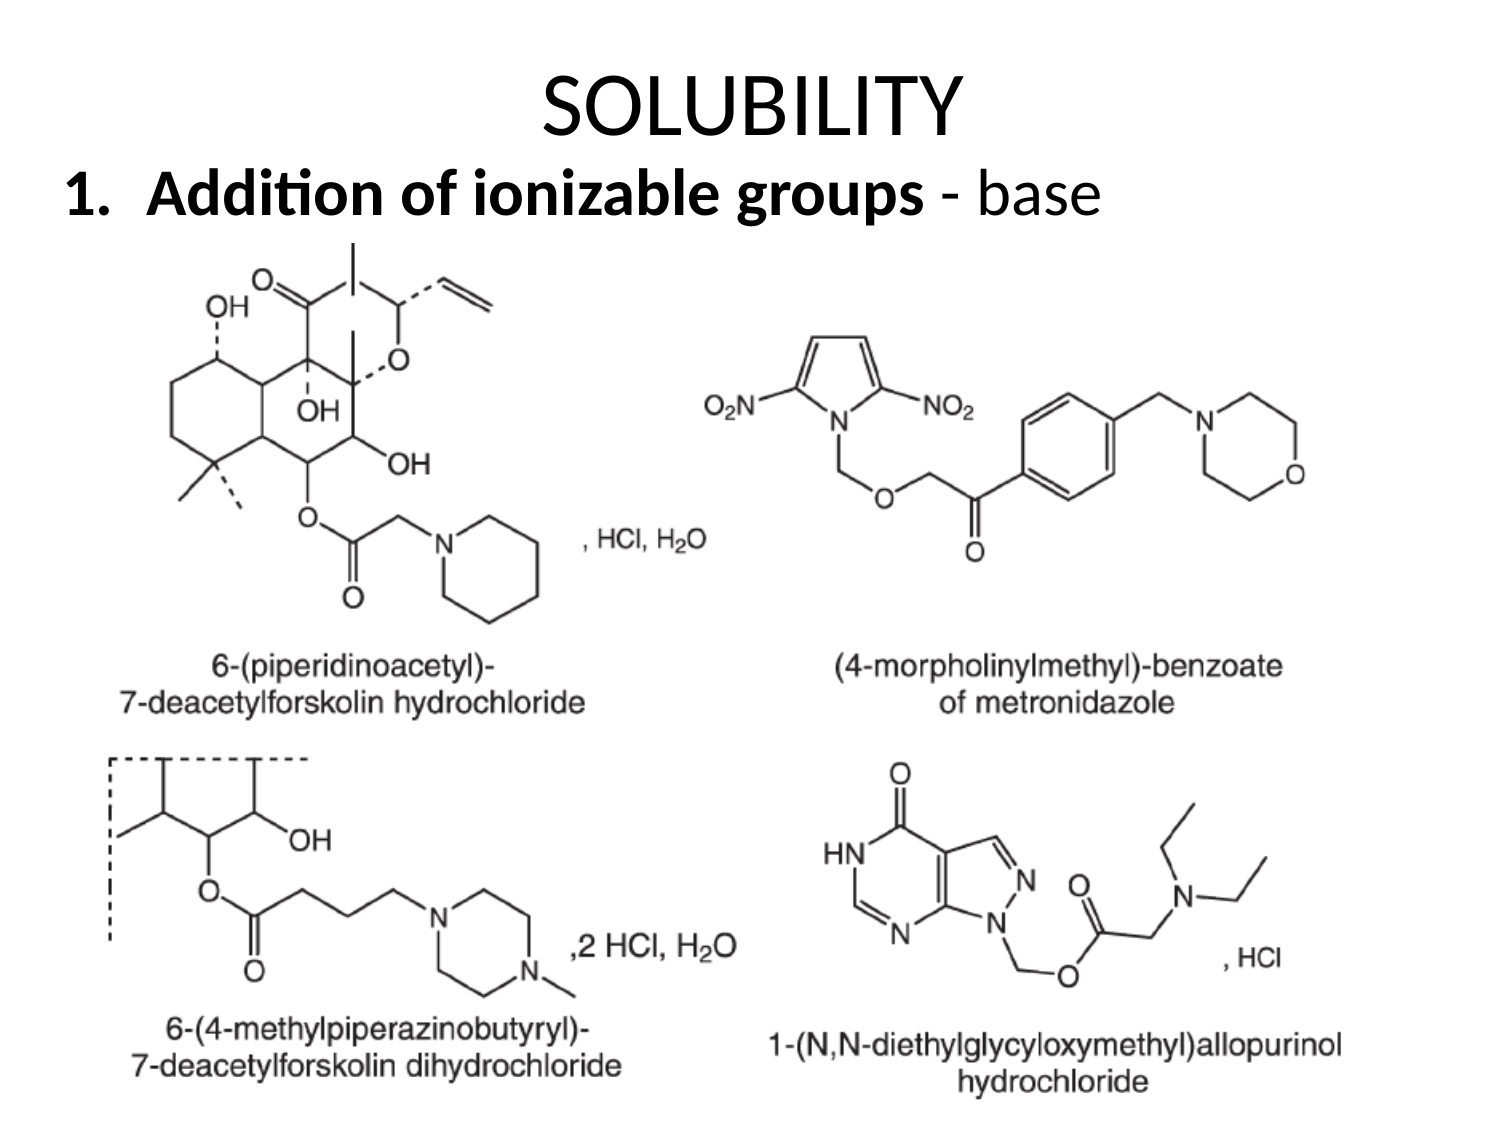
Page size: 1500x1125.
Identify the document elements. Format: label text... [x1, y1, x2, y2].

text_box Addition of ionizable groups - base [47, 141, 1459, 237]
picture [88, 243, 1365, 1125]
title SOLUBILITY [78, 4, 1428, 141]
